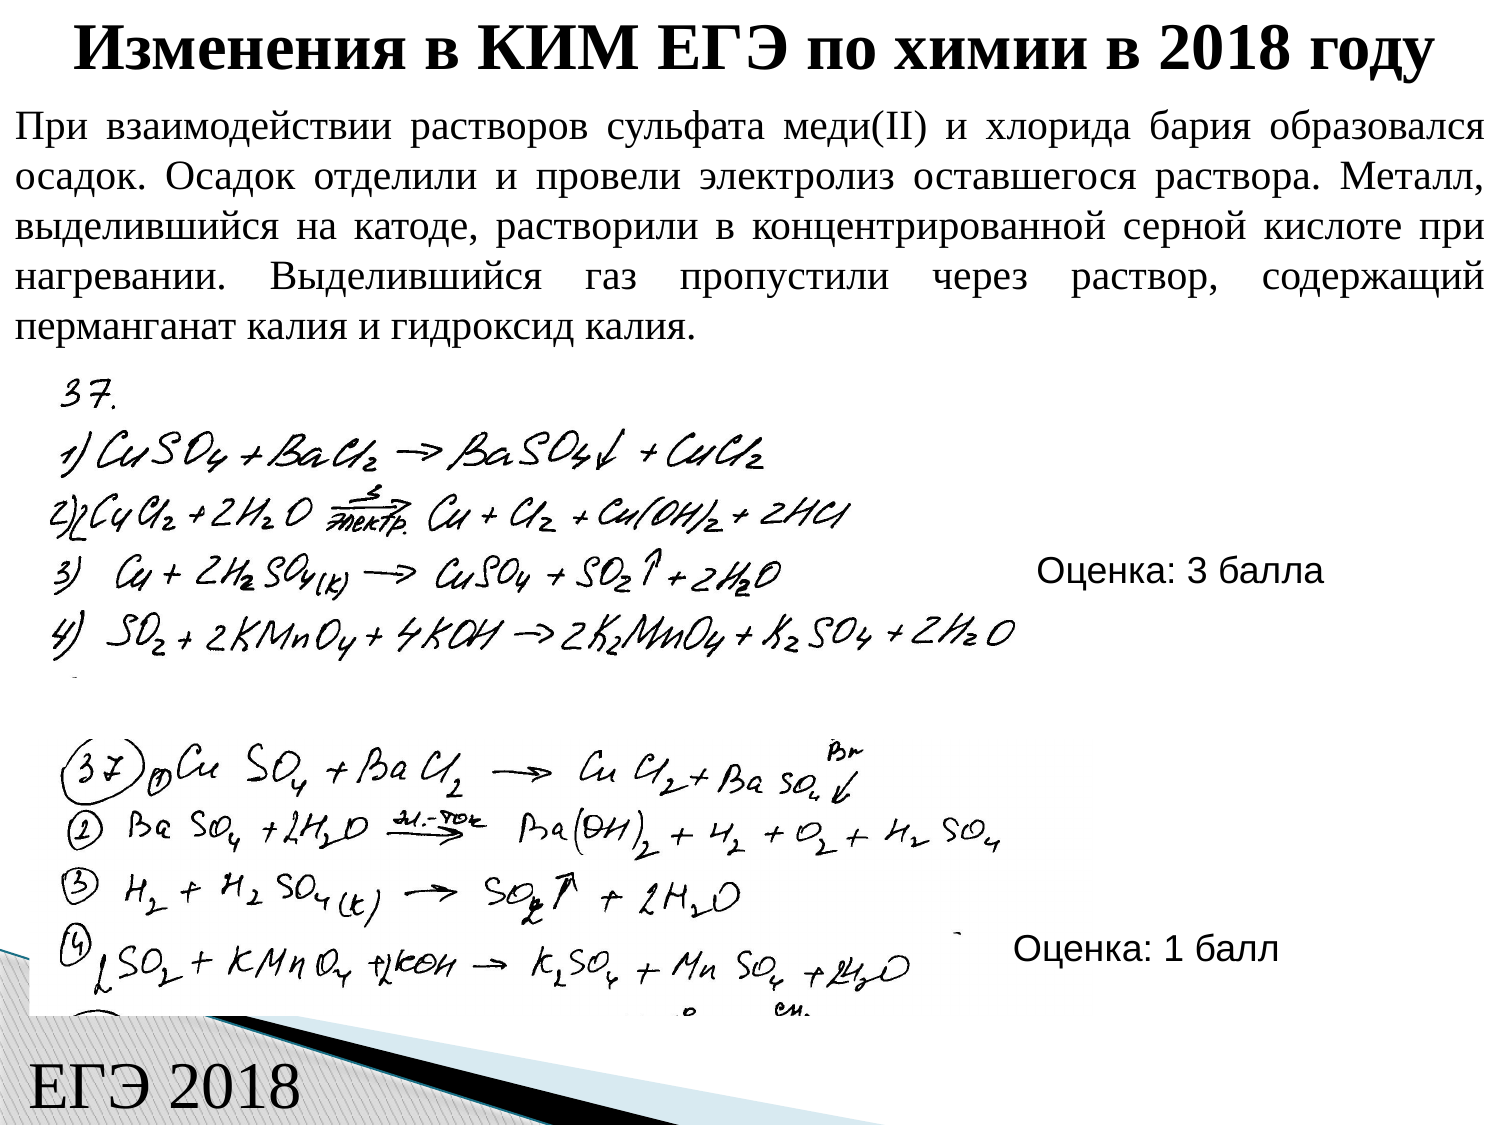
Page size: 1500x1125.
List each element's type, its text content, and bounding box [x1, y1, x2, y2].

picture [27, 373, 1127, 679]
text_box Изменения в КИМ ЕГЭ по химии в 2018 году [41, 0, 1471, 90]
text_box Оценка: 3 балла [1132, 538, 1412, 599]
slide_number ЕГЭ 2018 [5, 1023, 325, 1125]
picture [29, 739, 1093, 1016]
text_box При взаимодействии растворов сульфата меди(II) и хлорида бария образовался осадок. Осадок отделили и провели электролиз оставшегося раствора. Металл, выделившийся на катоде, растворили в концентрированной серной кислоте при нагревании. Выделившийся газ пропустили через раствор, содержащий перманганат калия и гидроксид калия. [0, 90, 1500, 355]
text_box Оценка: 1 балл [1098, 916, 1388, 977]
